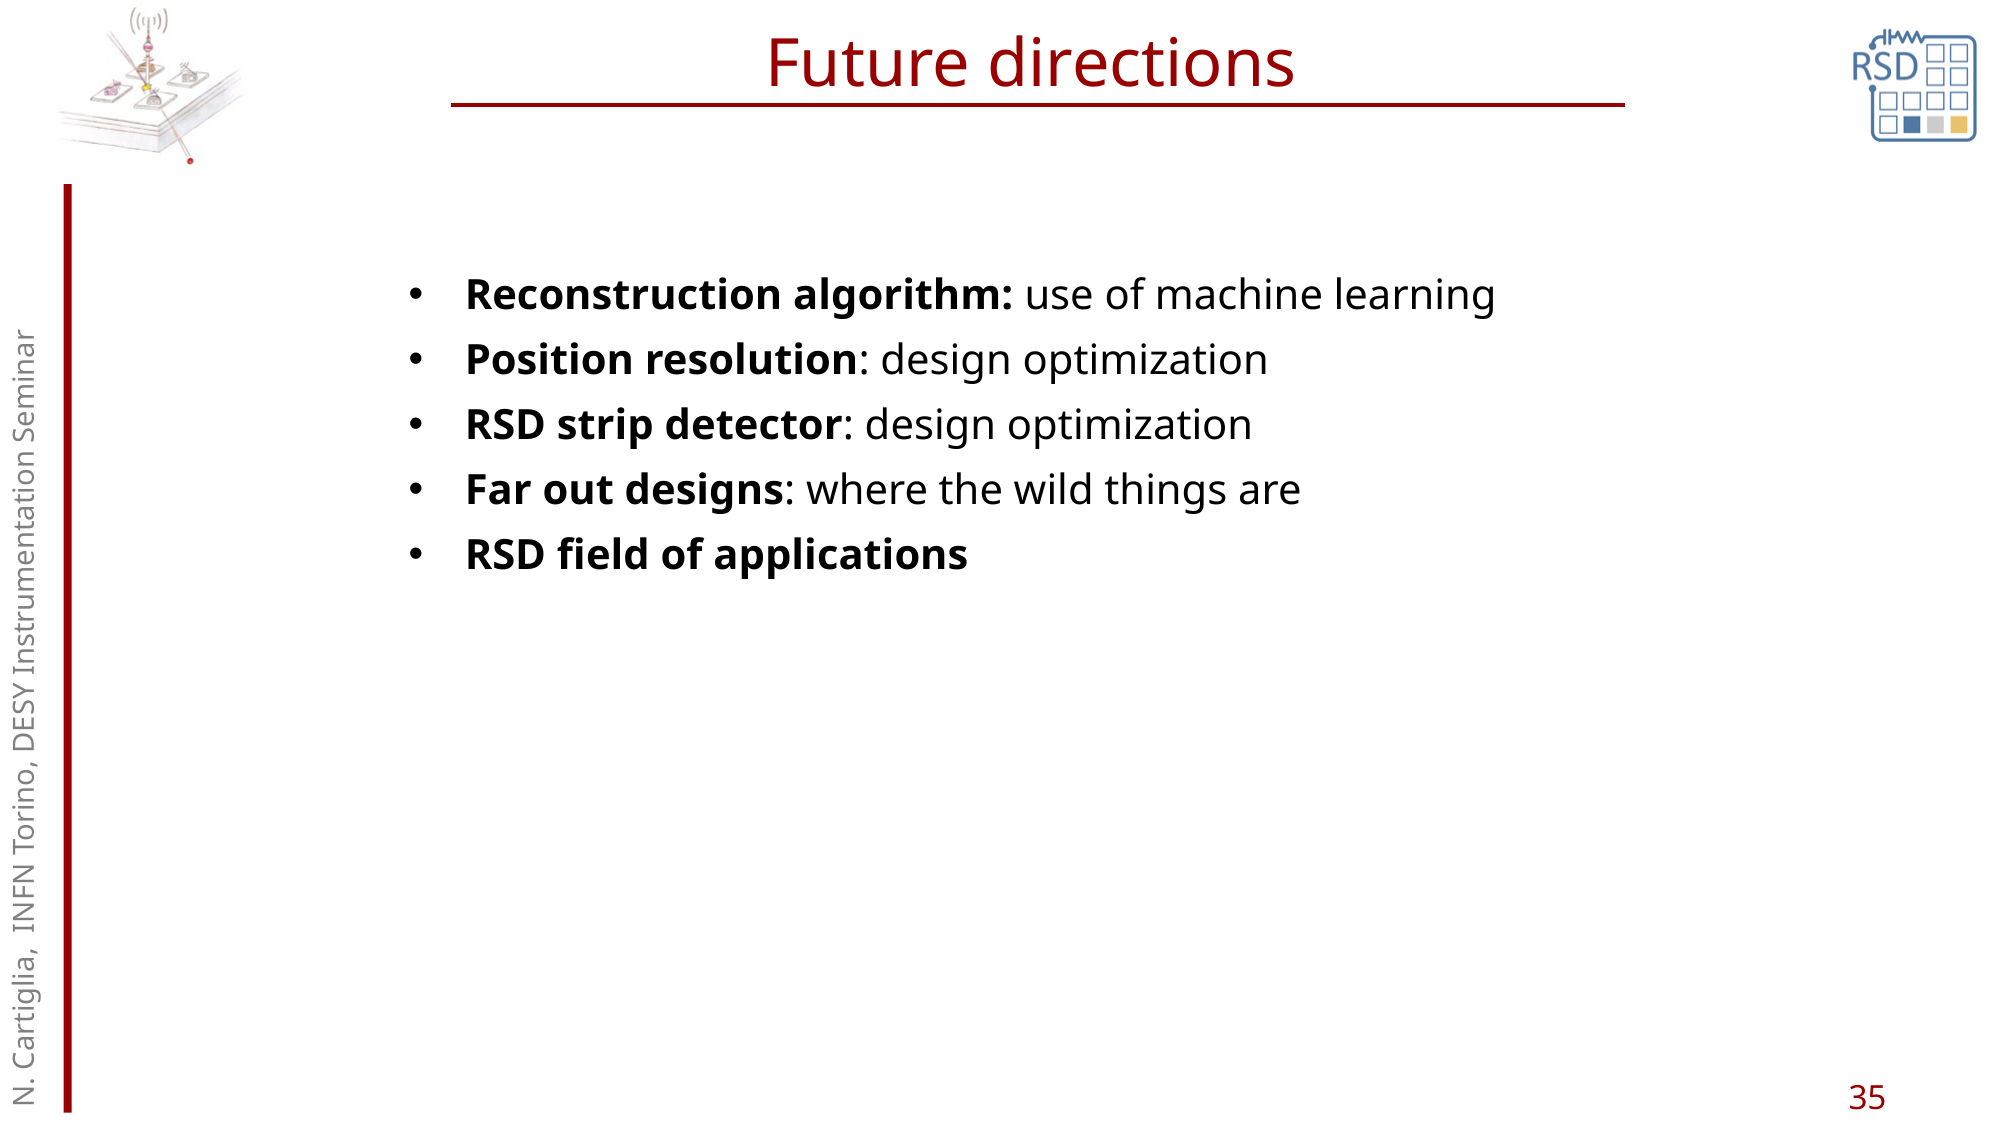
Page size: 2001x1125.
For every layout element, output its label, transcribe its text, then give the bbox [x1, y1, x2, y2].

picture [1845, 108, 1983, 149]
footer N. Cartiglia, INFN Torino, DESY Instrumentation Seminar [0, 23, 54, 1123]
picture [41, 0, 258, 184]
slide_number 35 [1833, 1073, 1956, 1125]
text_box Reconstruction algorithm: use of machine learning Position resolution: design optimization RSD strip detector: design optimization Far out designs: where the wild things are RSD field of applications [393, 245, 1512, 716]
title Future directions [61, 0, 2000, 108]
